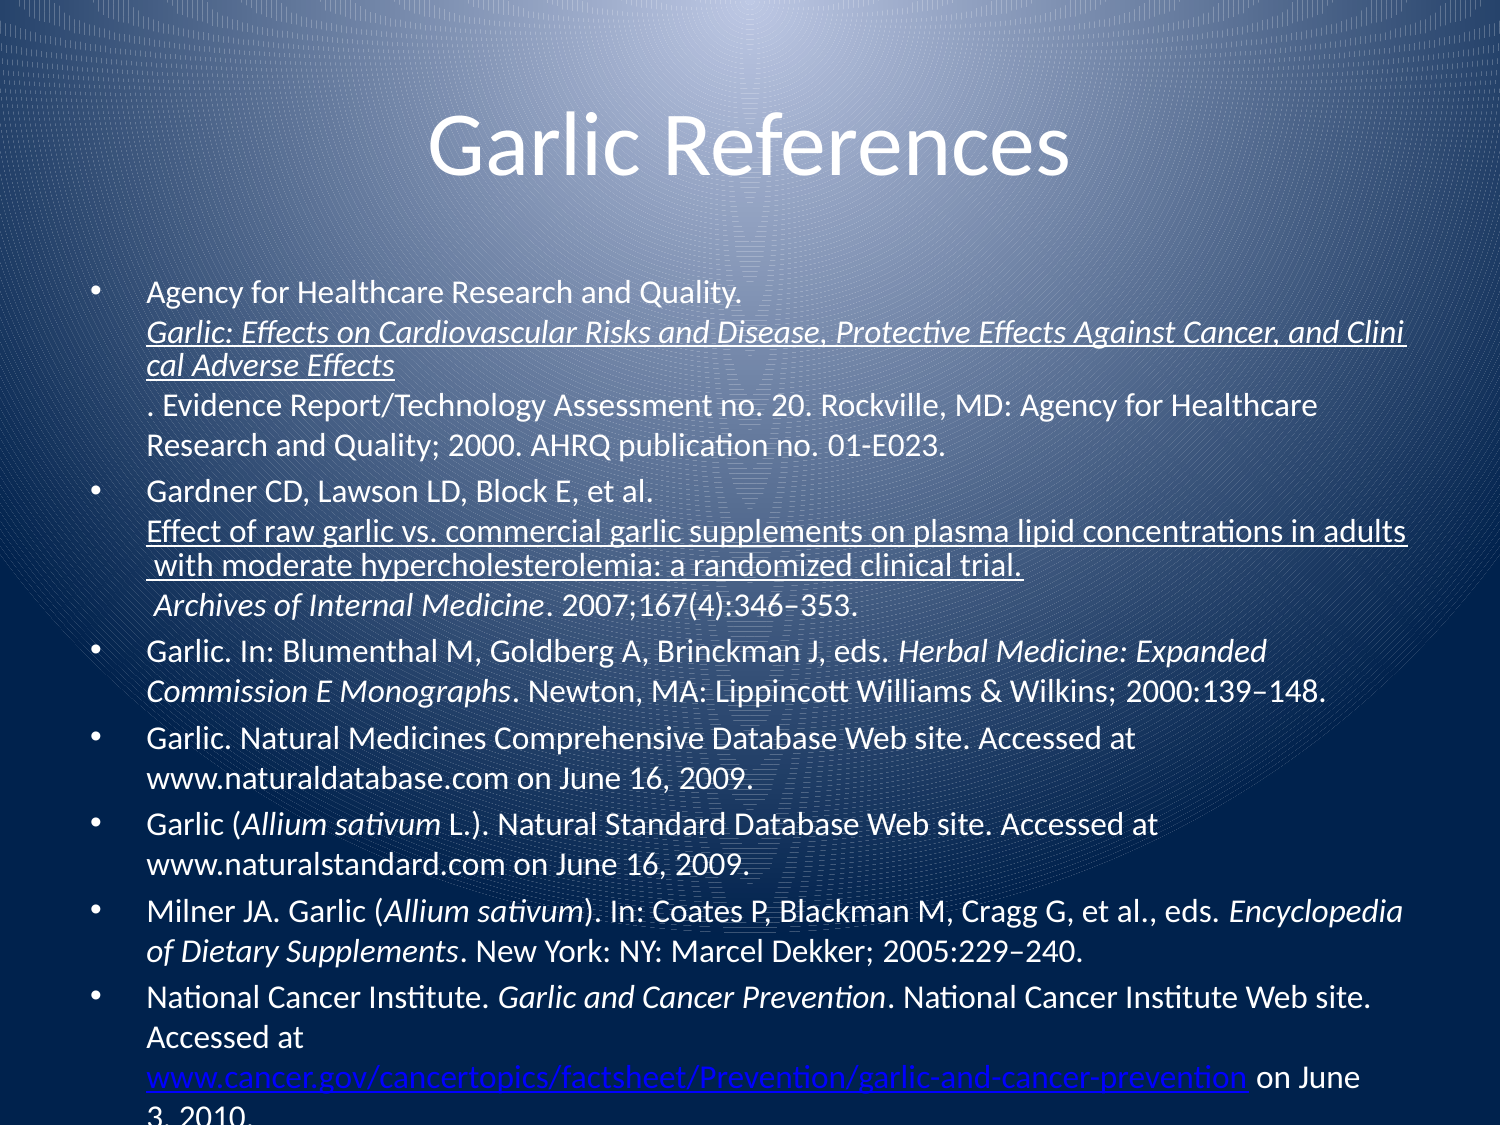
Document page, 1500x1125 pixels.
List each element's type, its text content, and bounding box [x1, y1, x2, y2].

title Garlic References [75, 45, 1425, 233]
list Agency for Healthcare Research and Quality. Garlic: Effects on Cardiovascular Risks and Disease, Protective Effects Against Cancer, and Clinical Adverse Effects. Evidence Report/Technology Assessment no. 20. Rockville, MD: Agency for Healthcare Research and Quality; 2000. AHRQ publication no. 01-E023. Gardner CD, Lawson LD, Block E, et al. Effect of raw garlic vs. commercial garlic supplements on plasma lipid concentrations in adults with moderate hypercholesterolemia: a randomized clinical trial. Archives of Internal Medicine. 2007;167(4):346–353. Garlic. In: Blumenthal M, Goldberg A, Brinckman J, eds. Herbal Medicine: Expanded Commission E Monographs. Newton, MA: Lippincott Williams & Wilkins; 2000:139–148. Garlic. Natural Medicines Comprehensive Database Web site. Accessed at www.naturaldatabase.com on June 16, 2009. Garlic (Allium sativum L.). Natural Standard Database Web site. Accessed at www.naturalstandard.com on June 16, 2009. Milner JA. Garlic (Allium sativum). In: Coates P, Blackman M, Cragg G, et al., eds. Encyclopedia of Dietary Supplements. New York: NY: Marcel Dekker; 2005:229–240. National Cancer Institute. Garlic and Cancer Prevention. National Cancer Institute Web site. Accessed at www.cancer.gov/cancertopics/factsheet/Prevention/garlic-and-cancer-prevention on June 3, 2010. [75, 262, 1425, 1005]
